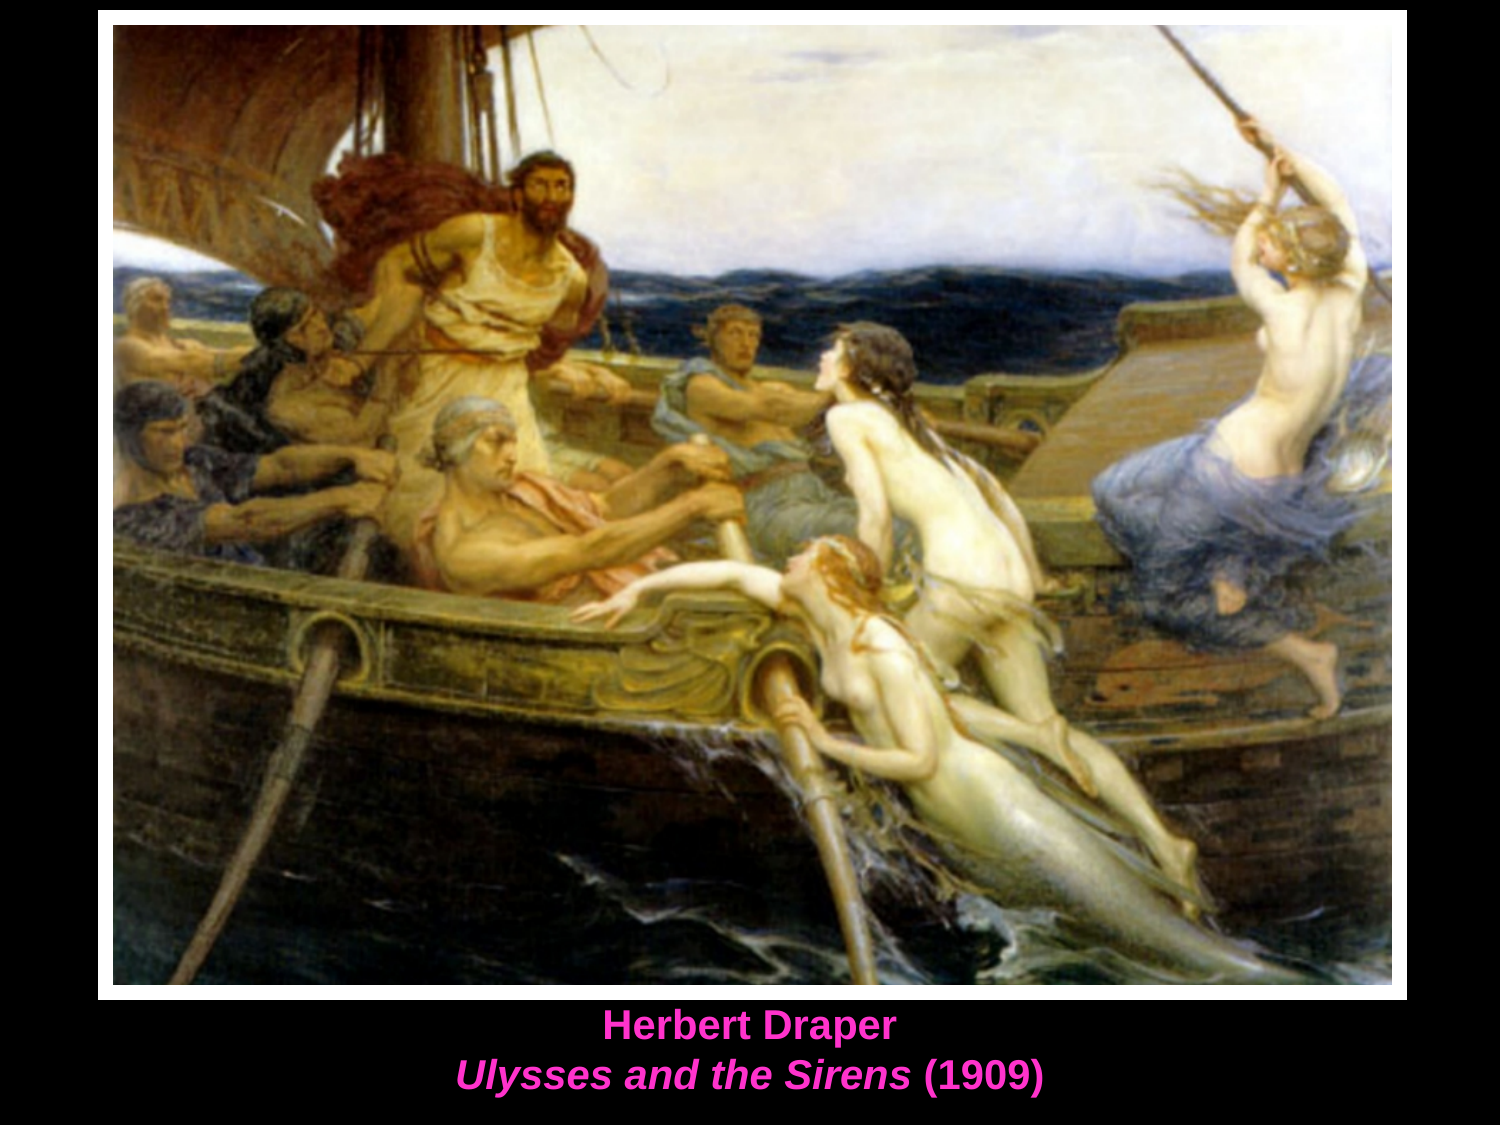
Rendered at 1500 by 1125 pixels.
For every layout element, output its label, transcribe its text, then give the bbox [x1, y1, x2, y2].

title Herbert Draper Ulysses and the Sirens (1909) [300, 1009, 1200, 1106]
picture [112, 24, 1393, 986]
